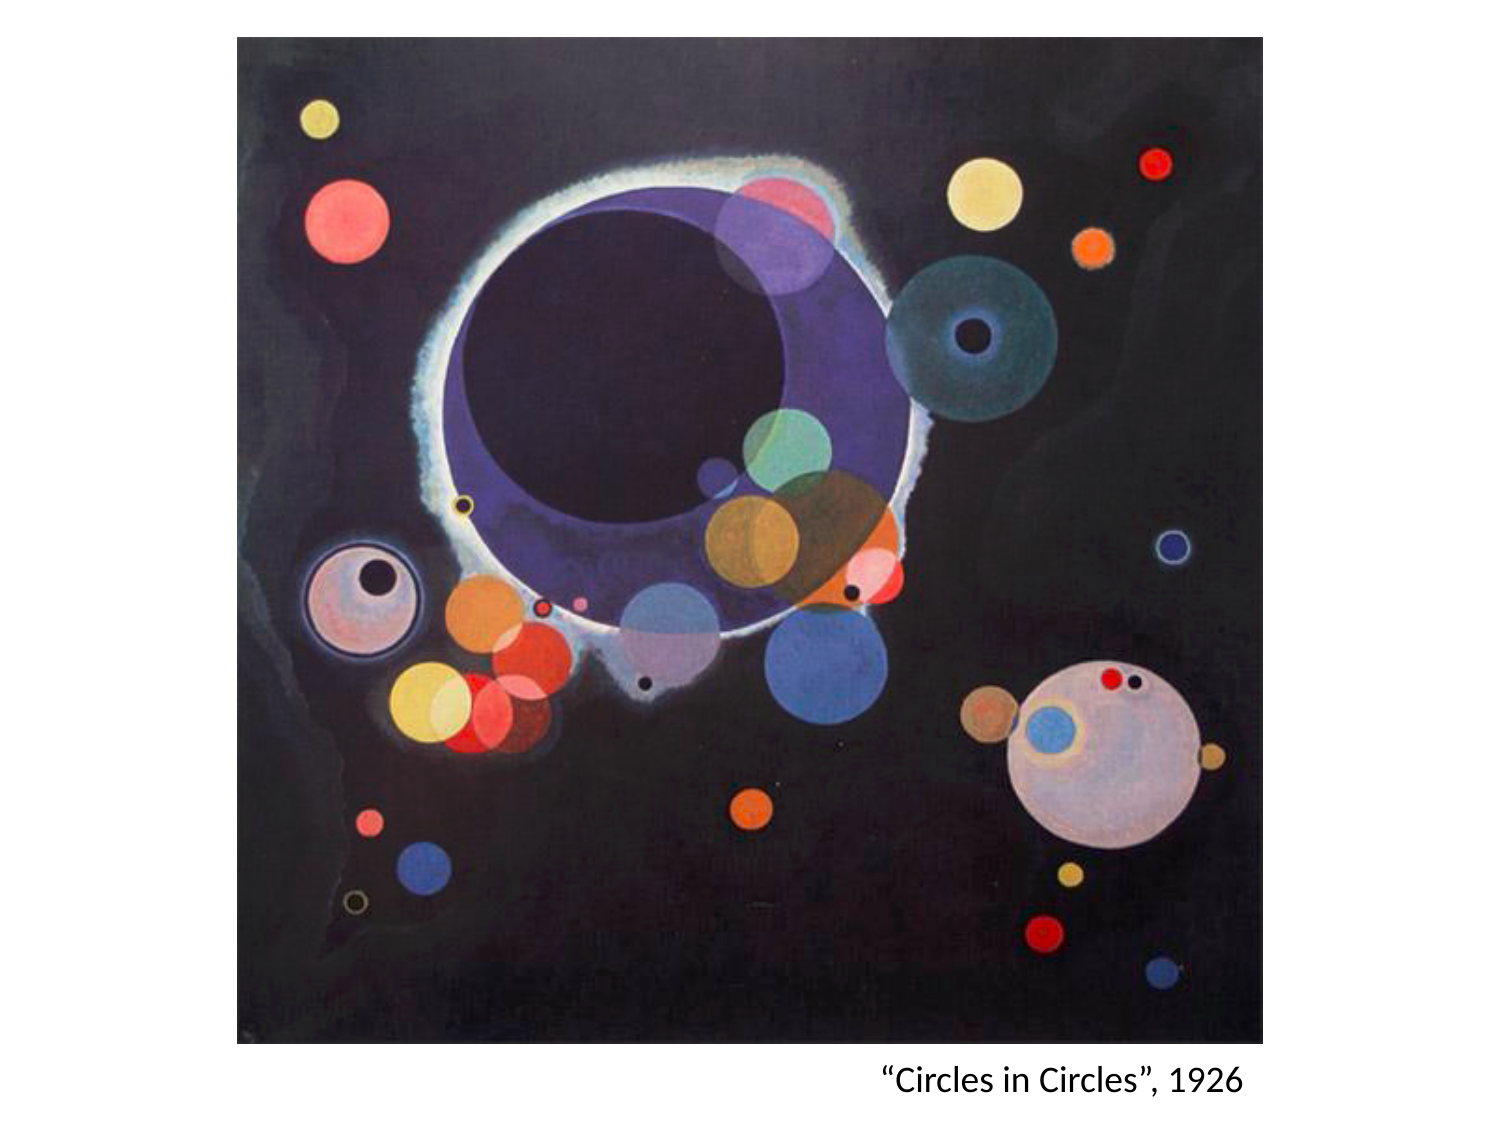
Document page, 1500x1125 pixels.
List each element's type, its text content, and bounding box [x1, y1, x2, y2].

text_box “Circles in Circles”, 1926 [864, 1048, 1265, 1108]
picture [237, 37, 1263, 1045]
